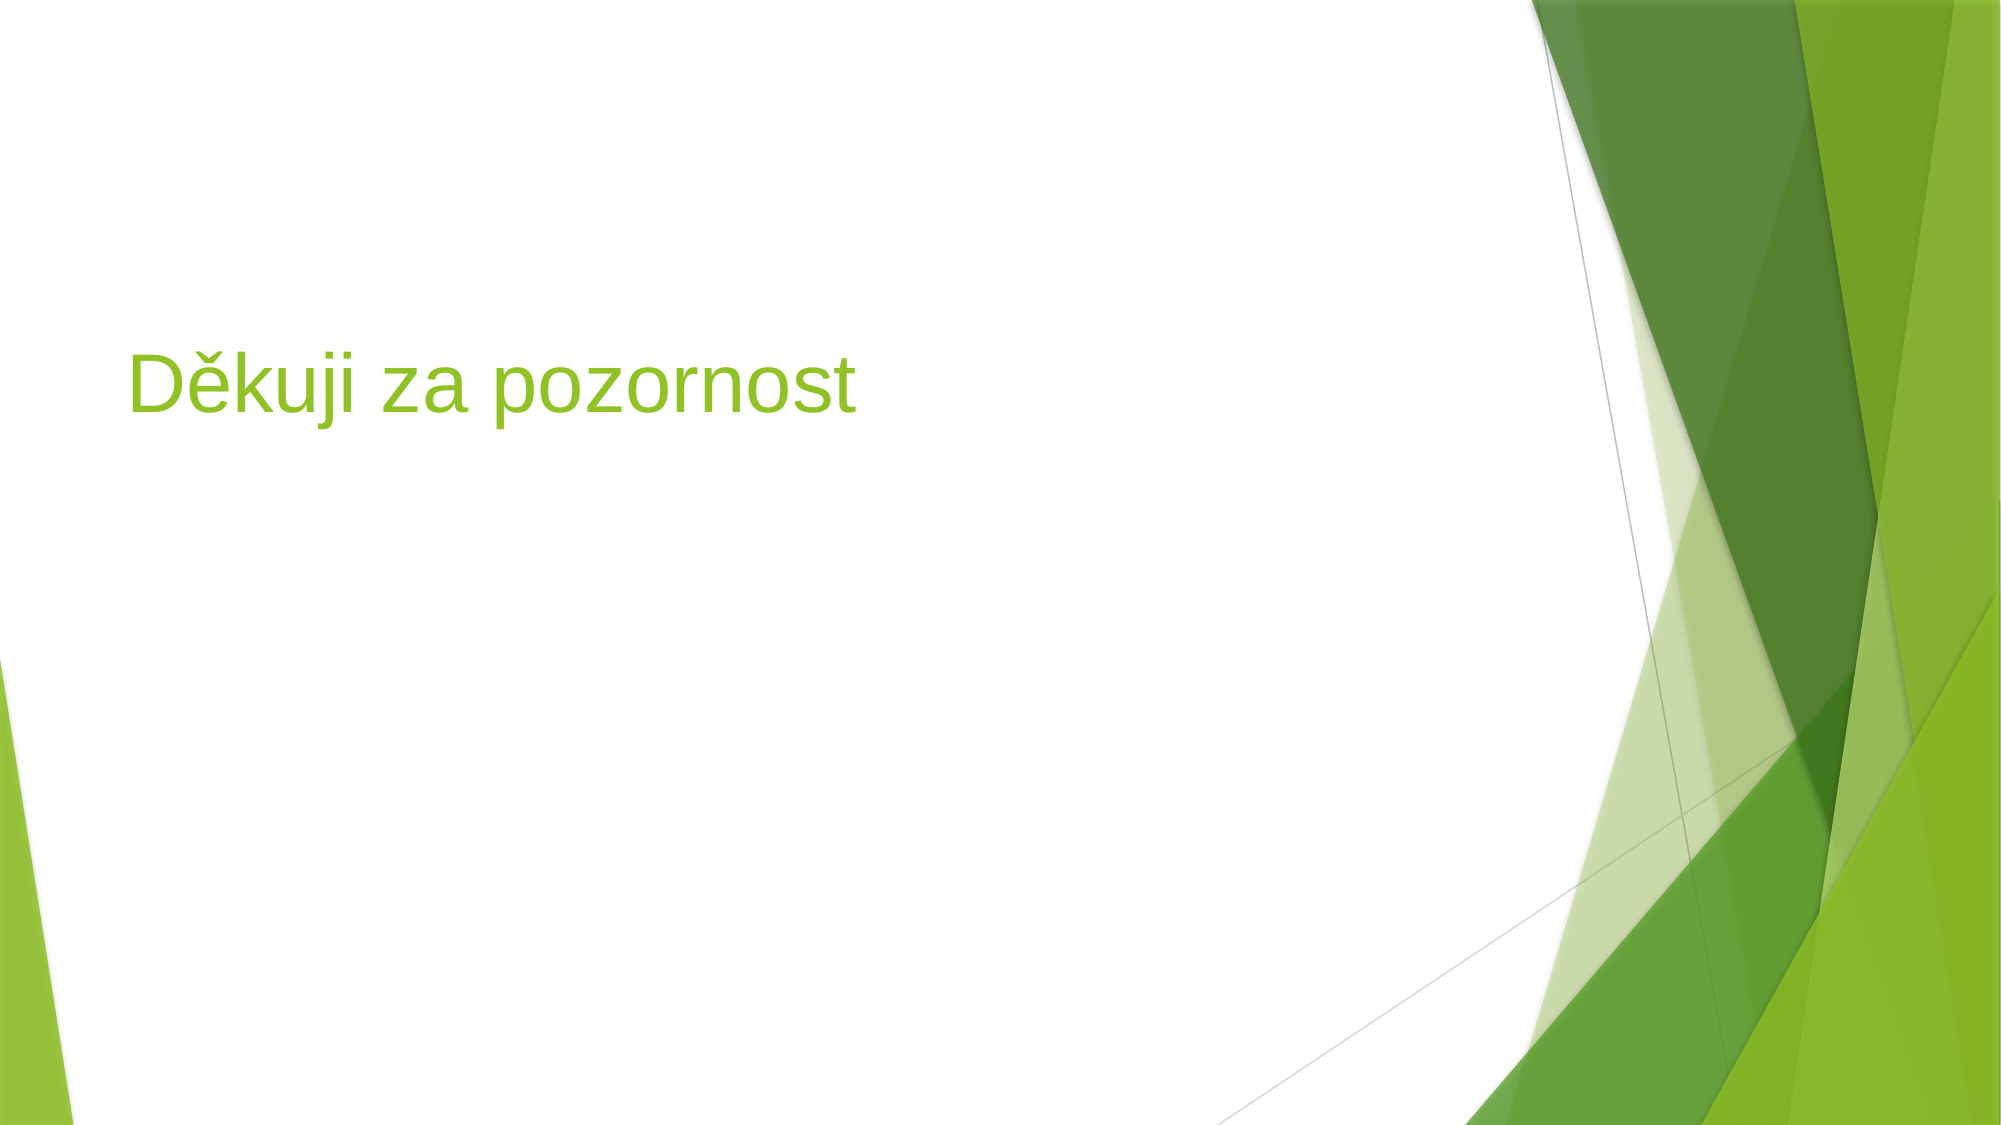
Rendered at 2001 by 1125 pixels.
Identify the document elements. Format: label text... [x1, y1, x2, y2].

title Děkuji za pozornost [111, 99, 1522, 659]
